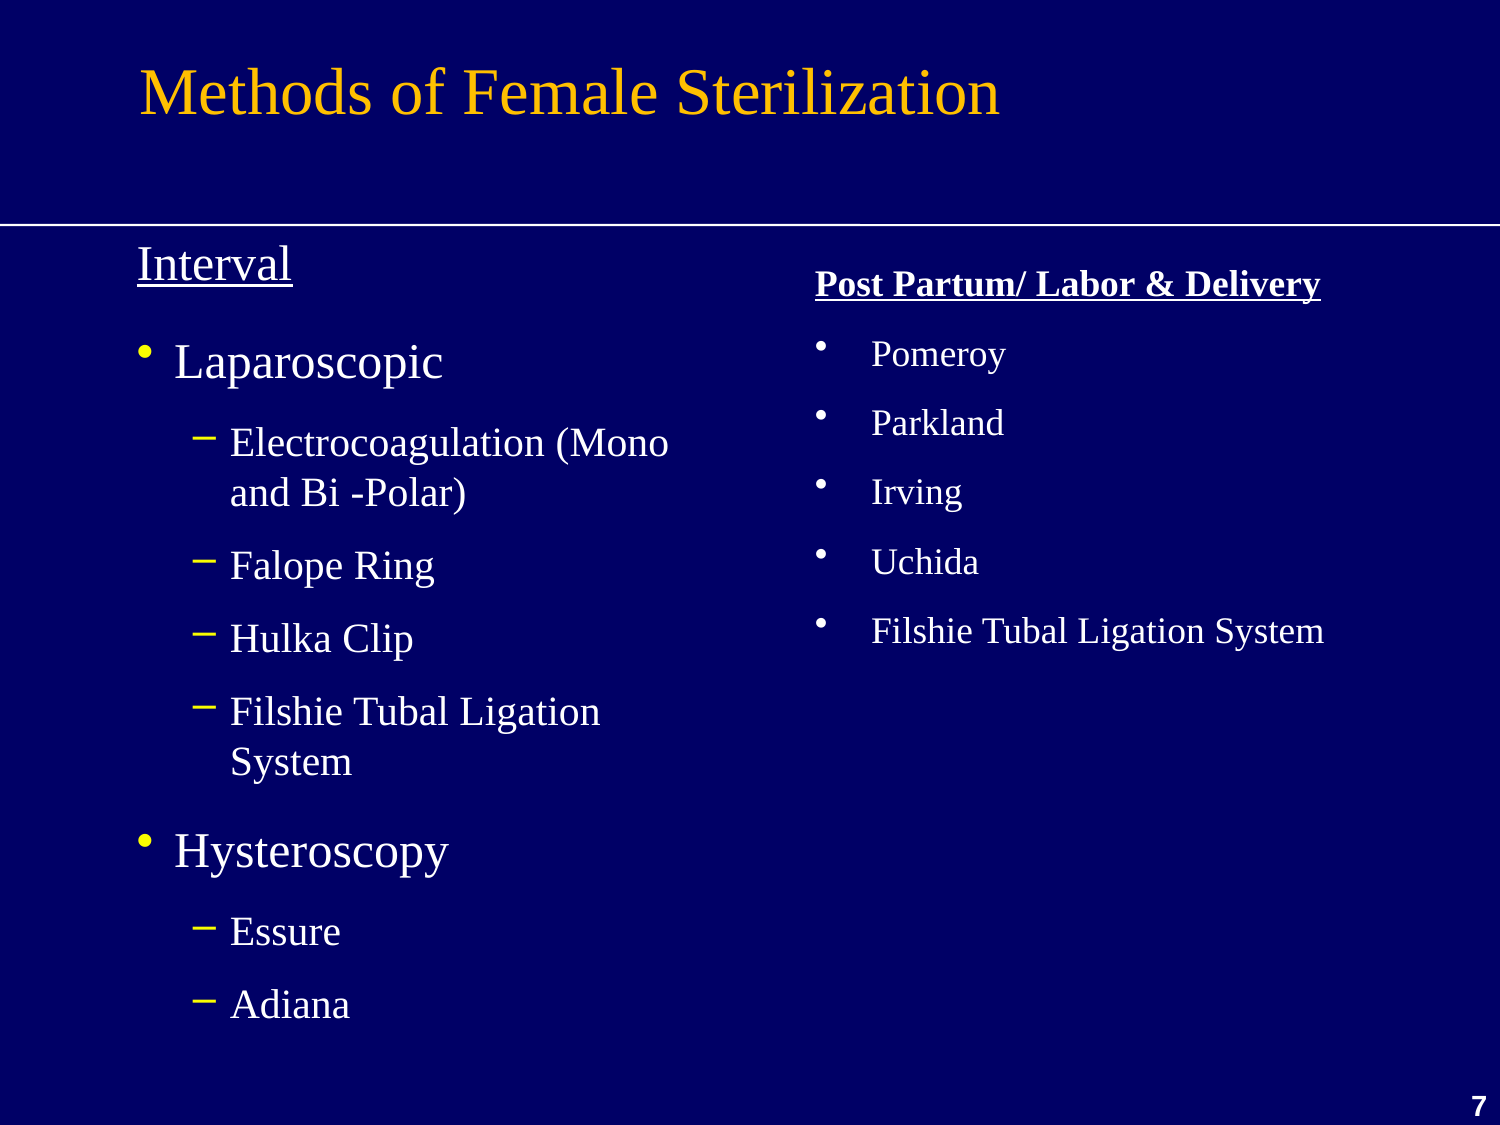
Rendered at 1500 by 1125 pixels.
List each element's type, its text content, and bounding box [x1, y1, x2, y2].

text_box Post Partum/ Labor & Delivery Pomeroy Parkland Irving Uchida Filshie Tubal Ligation System [800, 262, 1404, 1044]
text_box Methods of Female Sterilization [125, 50, 1330, 161]
text_box Interval Laparoscopic Electrocoagulation (Mono and Bi -Polar) Falope Ring Hulka Clip Filshie Tubal Ligation System Hysteroscopy Essure Adiana [112, 237, 716, 1019]
